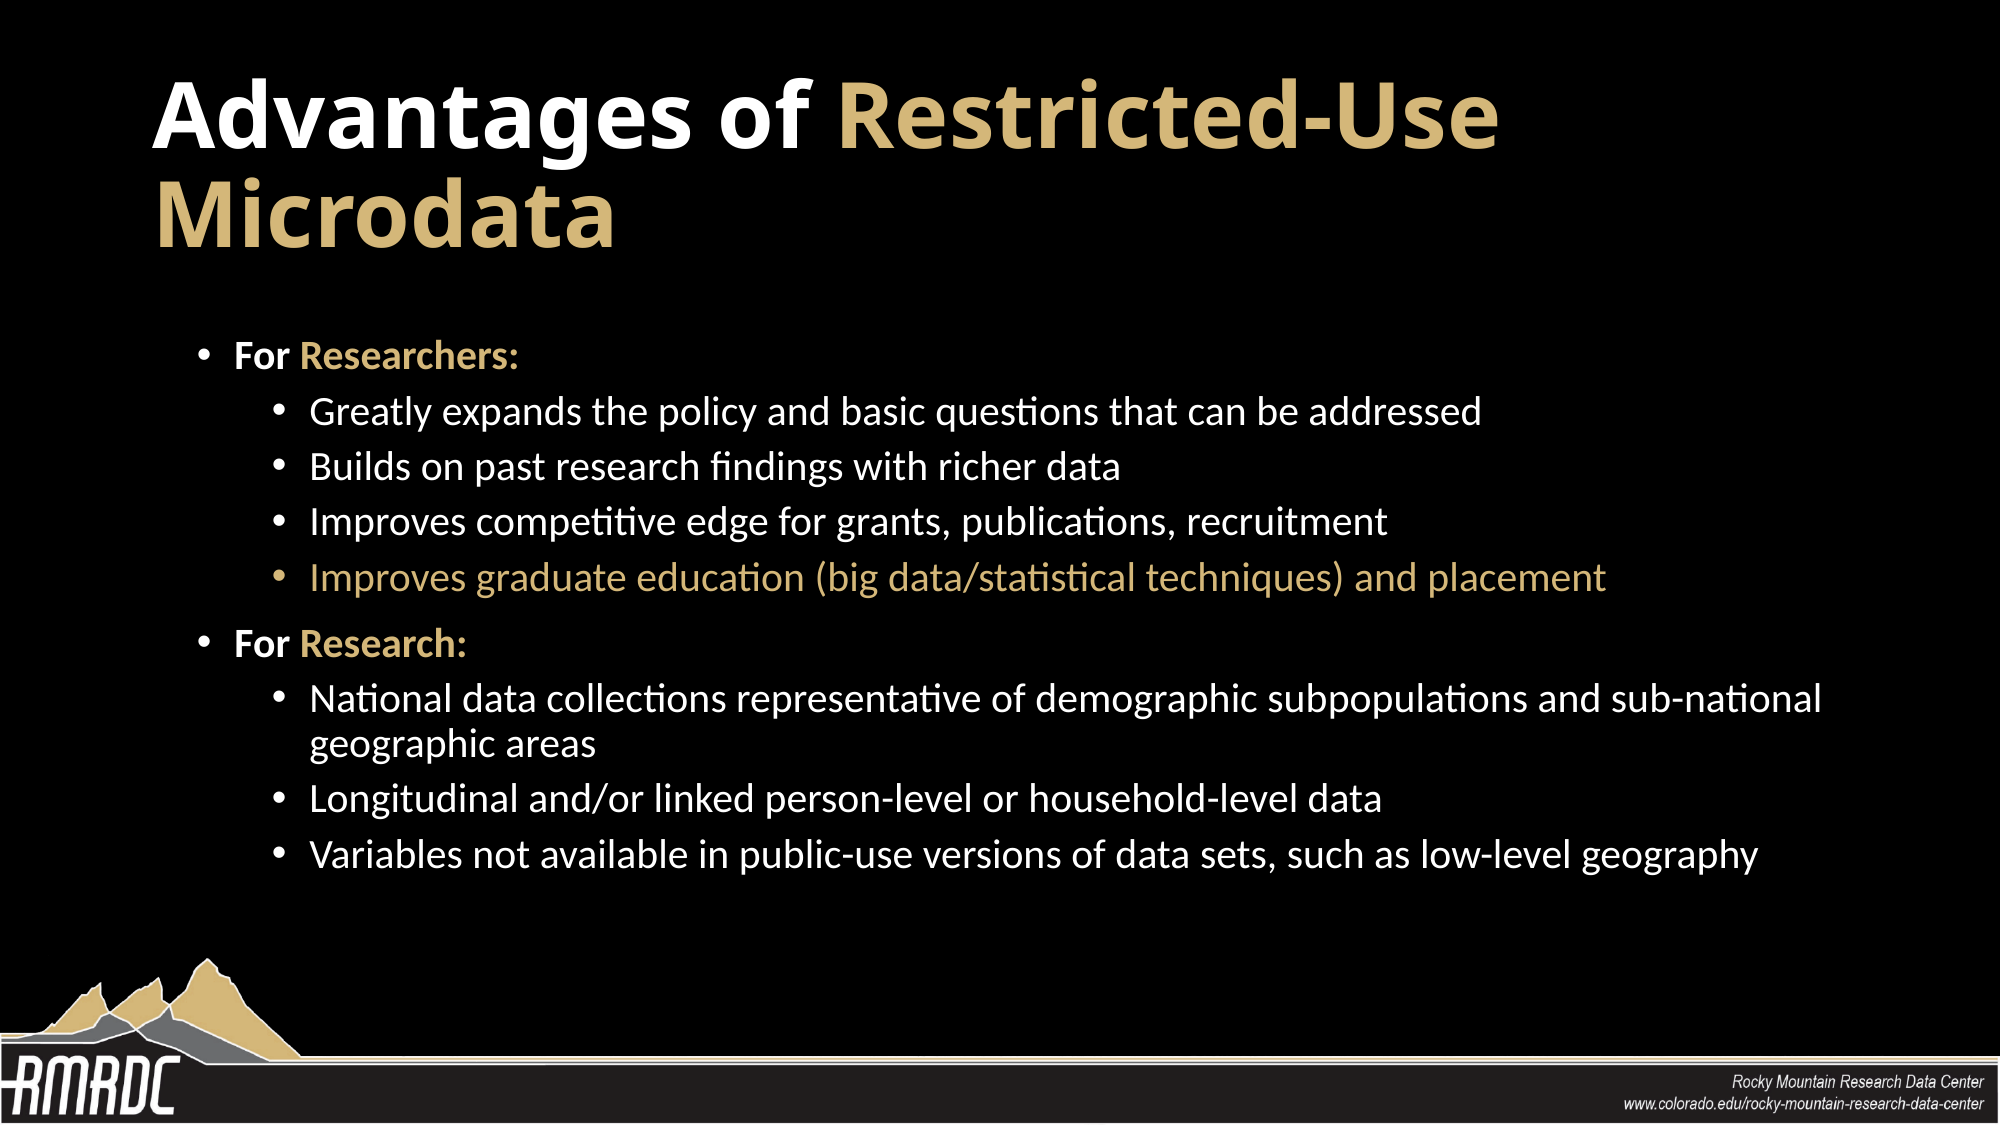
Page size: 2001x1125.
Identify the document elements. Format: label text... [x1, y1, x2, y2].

list For Researchers: Greatly expands the policy and basic questions that can be addressed Builds on past research findings with richer data Improves competitive edge for grants, publications, recruitment Improves graduate education (big data/statistical techniques) and placement For Research: National data collections representative of demographic subpopulations and sub-national geographic areas Longitudinal and/or linked person-level or household-level data Variables not available in public-use versions of data sets, such as low-level geography [181, 326, 1907, 955]
picture [0, 955, 2000, 1125]
title Advantages of Restricted-Use Microdata [137, 59, 1863, 278]
